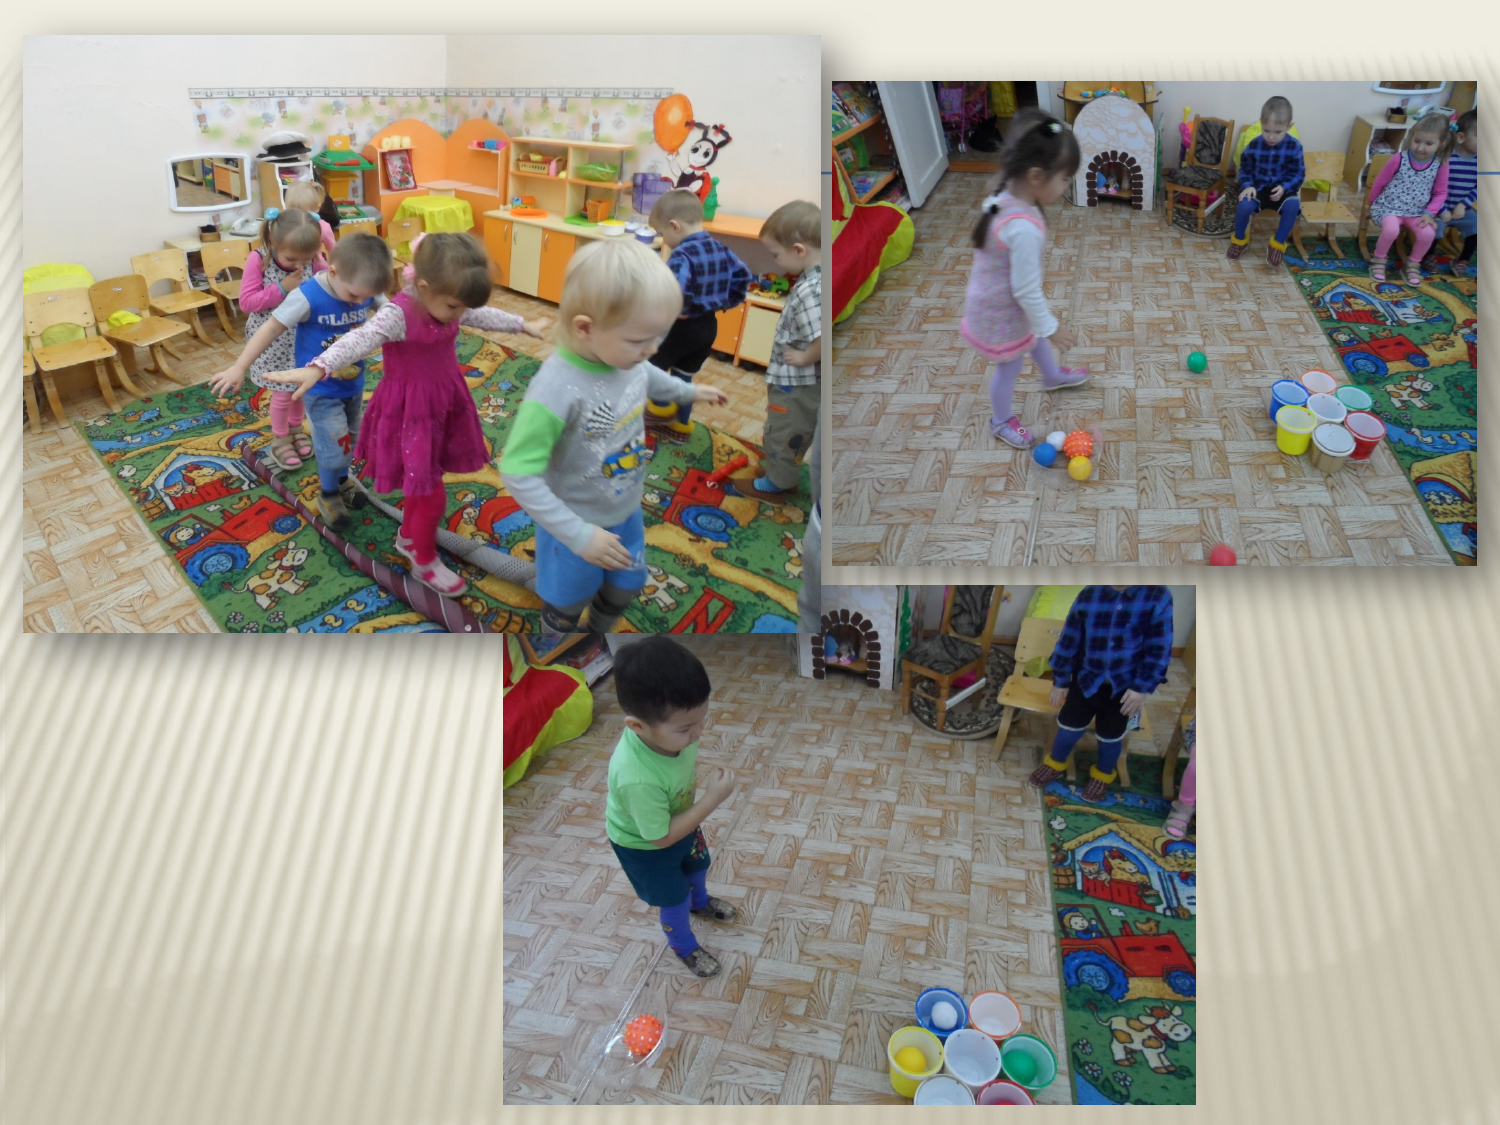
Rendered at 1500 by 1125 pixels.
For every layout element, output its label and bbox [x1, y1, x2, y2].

list [23, 34, 821, 633]
picture [503, 585, 1196, 1105]
picture [831, 81, 1477, 566]
